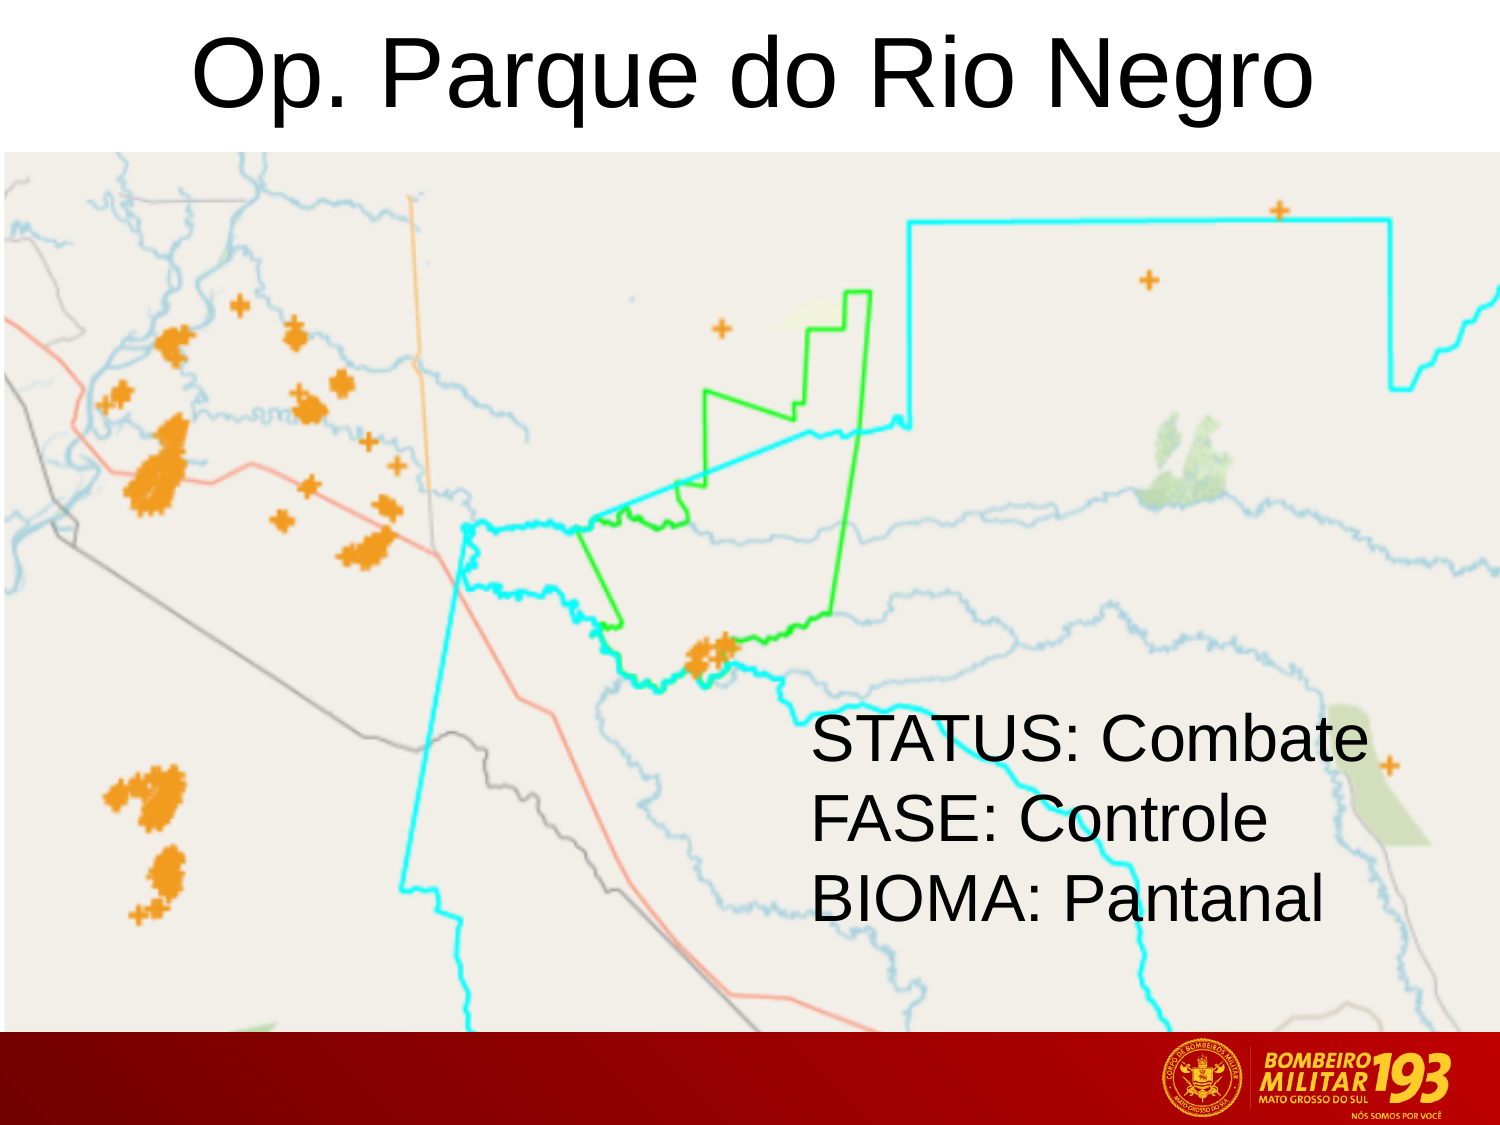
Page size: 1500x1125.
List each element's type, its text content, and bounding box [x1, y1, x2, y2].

picture [4, 151, 1500, 1031]
text_box Op. Parque do Rio Negro [175, 0, 1333, 135]
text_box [0, 1031, 1500, 1125]
